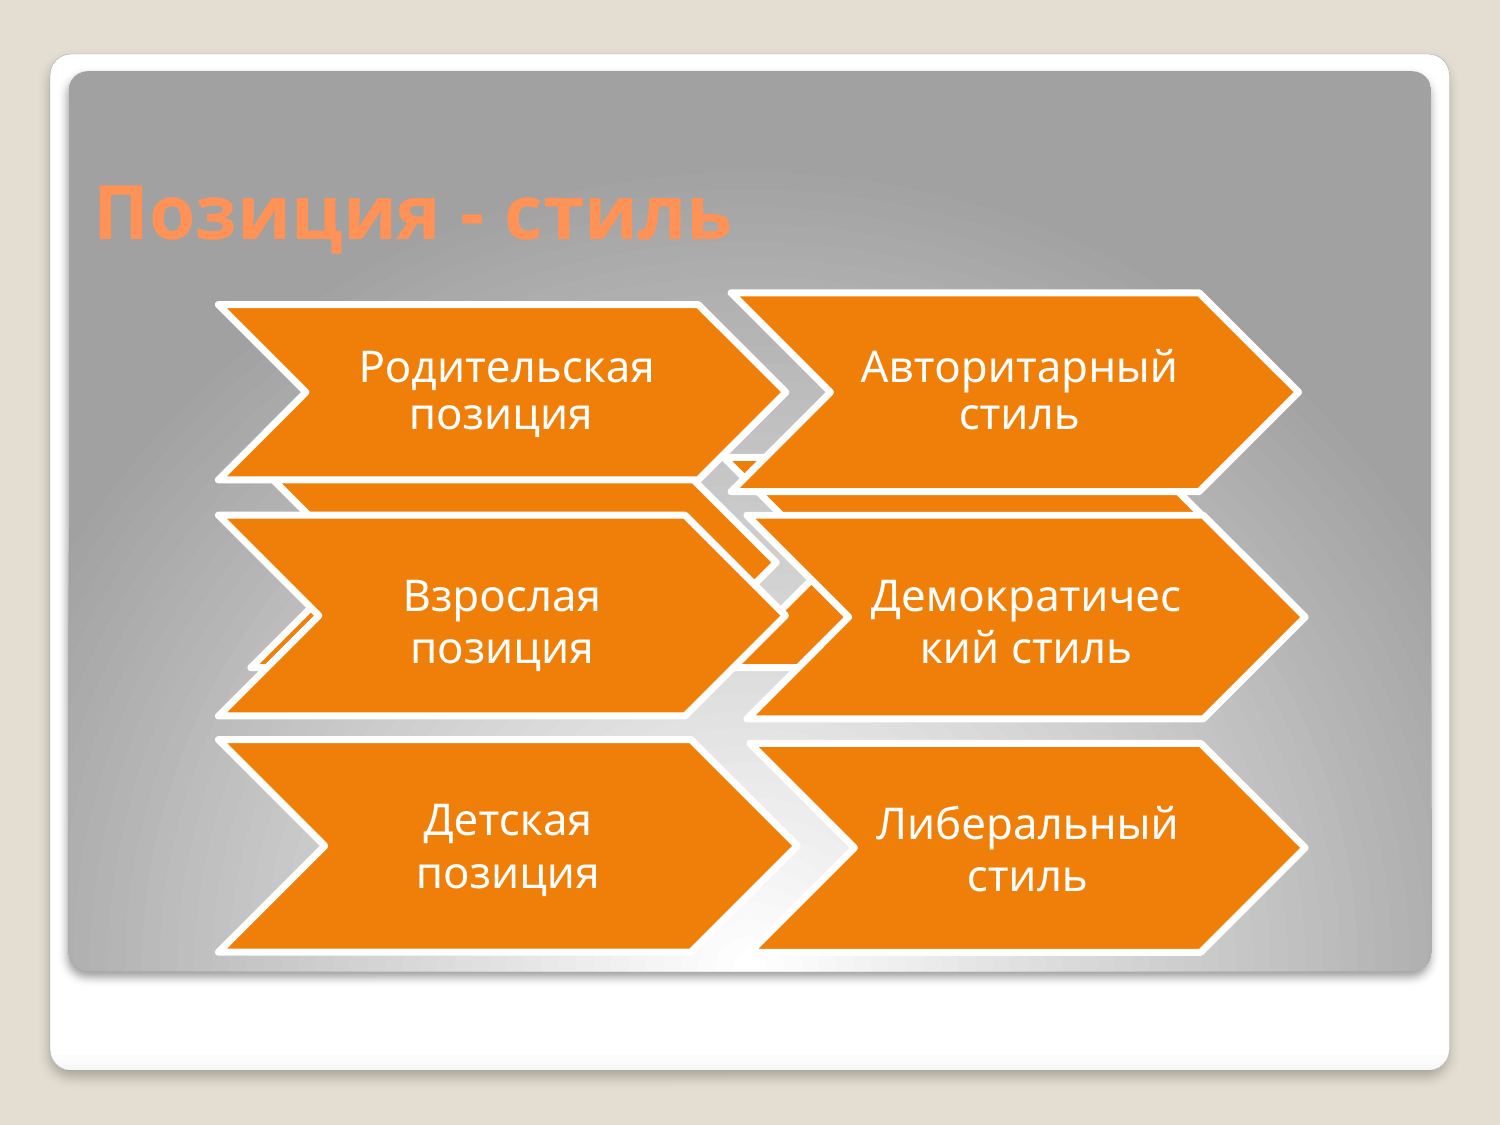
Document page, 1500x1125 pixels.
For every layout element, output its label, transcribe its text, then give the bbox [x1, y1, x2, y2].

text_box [218, 184, 1299, 514]
title Позиция - стиль [78, 90, 1422, 263]
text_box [218, 514, 746, 739]
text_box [746, 514, 1306, 682]
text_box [218, 965, 1299, 1000]
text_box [749, 680, 1306, 953]
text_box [218, 739, 798, 977]
